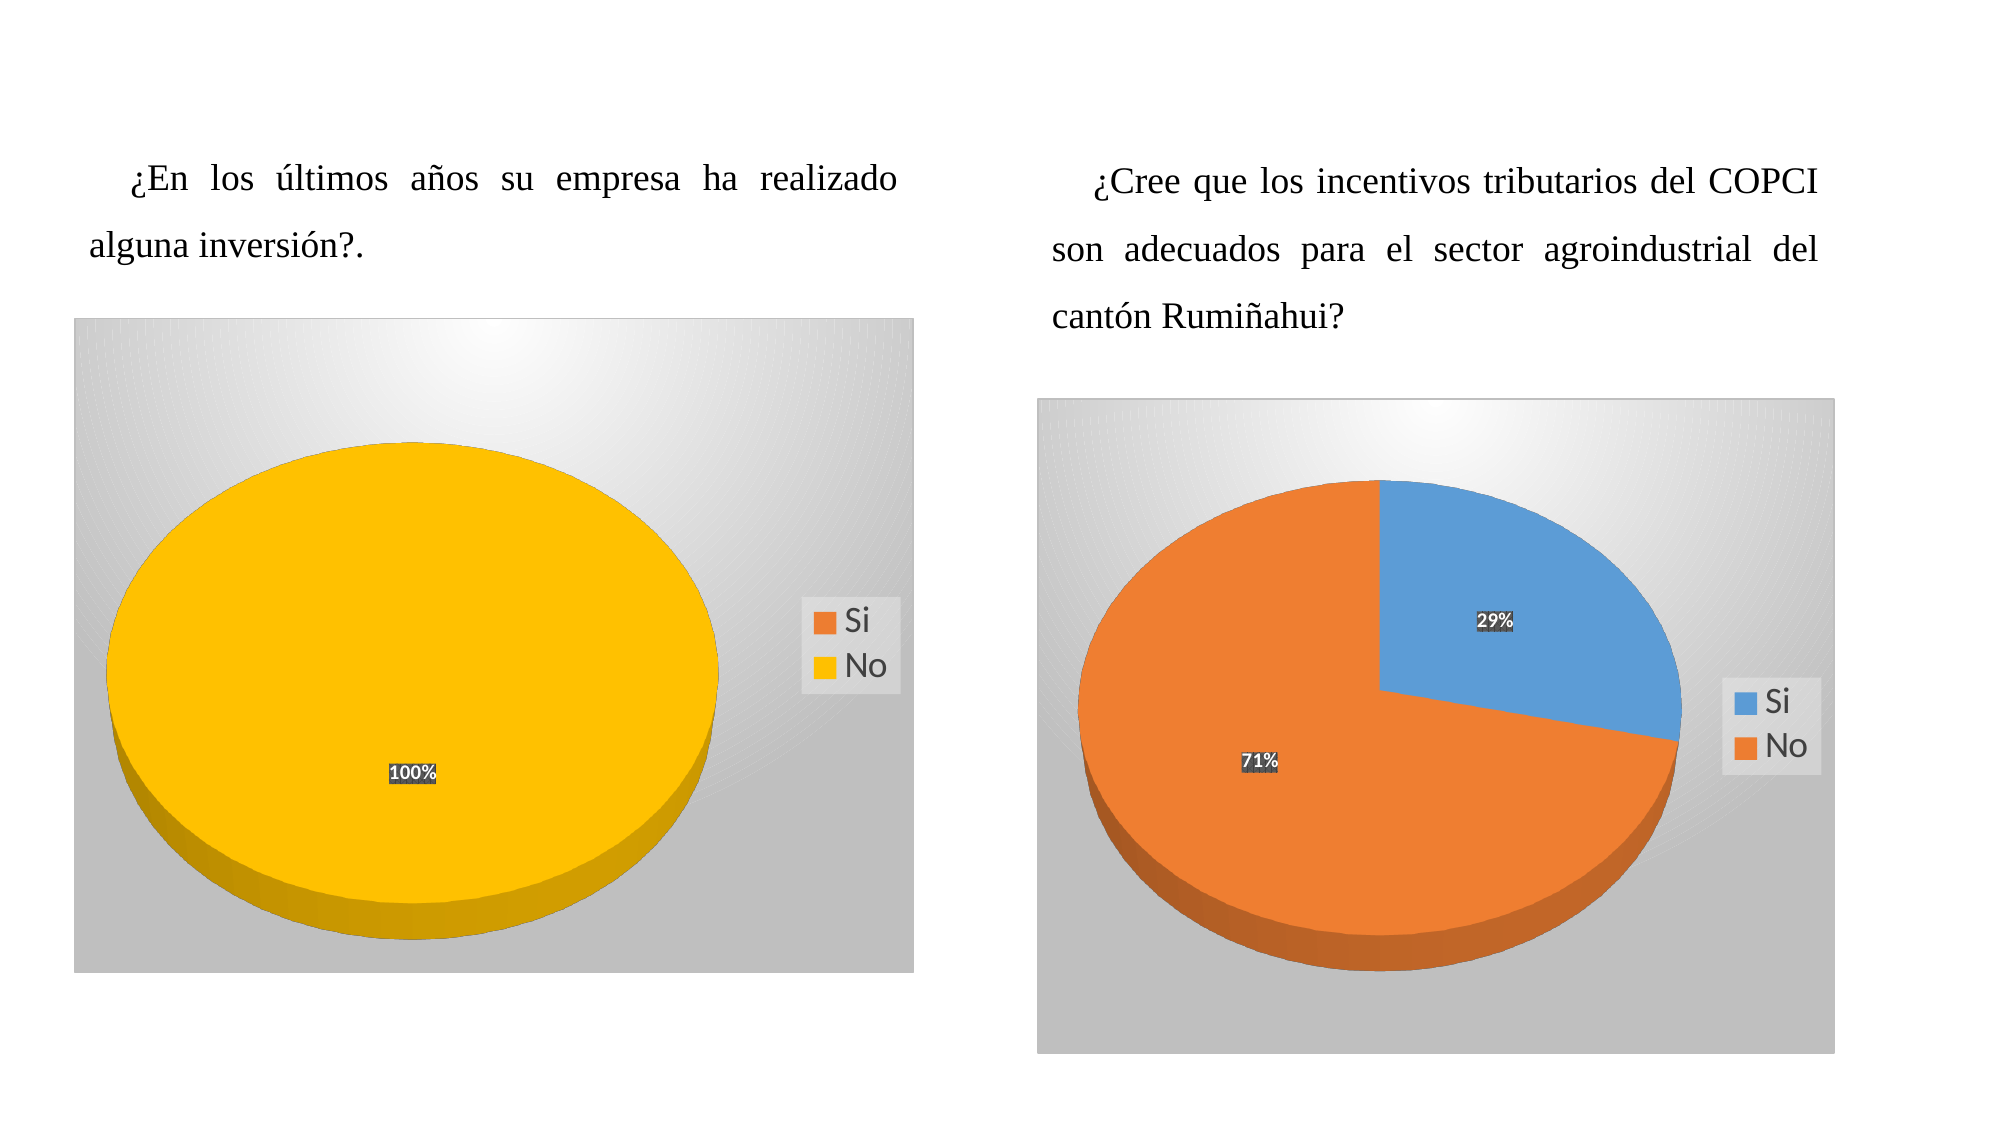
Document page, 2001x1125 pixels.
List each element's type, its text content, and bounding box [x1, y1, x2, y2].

chart [74, 317, 914, 974]
chart [1037, 398, 1835, 1054]
text_box ¿En los últimos años su empresa ha realizado alguna inversión?. [74, 122, 914, 273]
text_box ¿Cree que los incentivos tributarios del COPCI son adecuados para el sector agroindustrial del cantón Rumiñahui? [1037, 126, 1835, 344]
